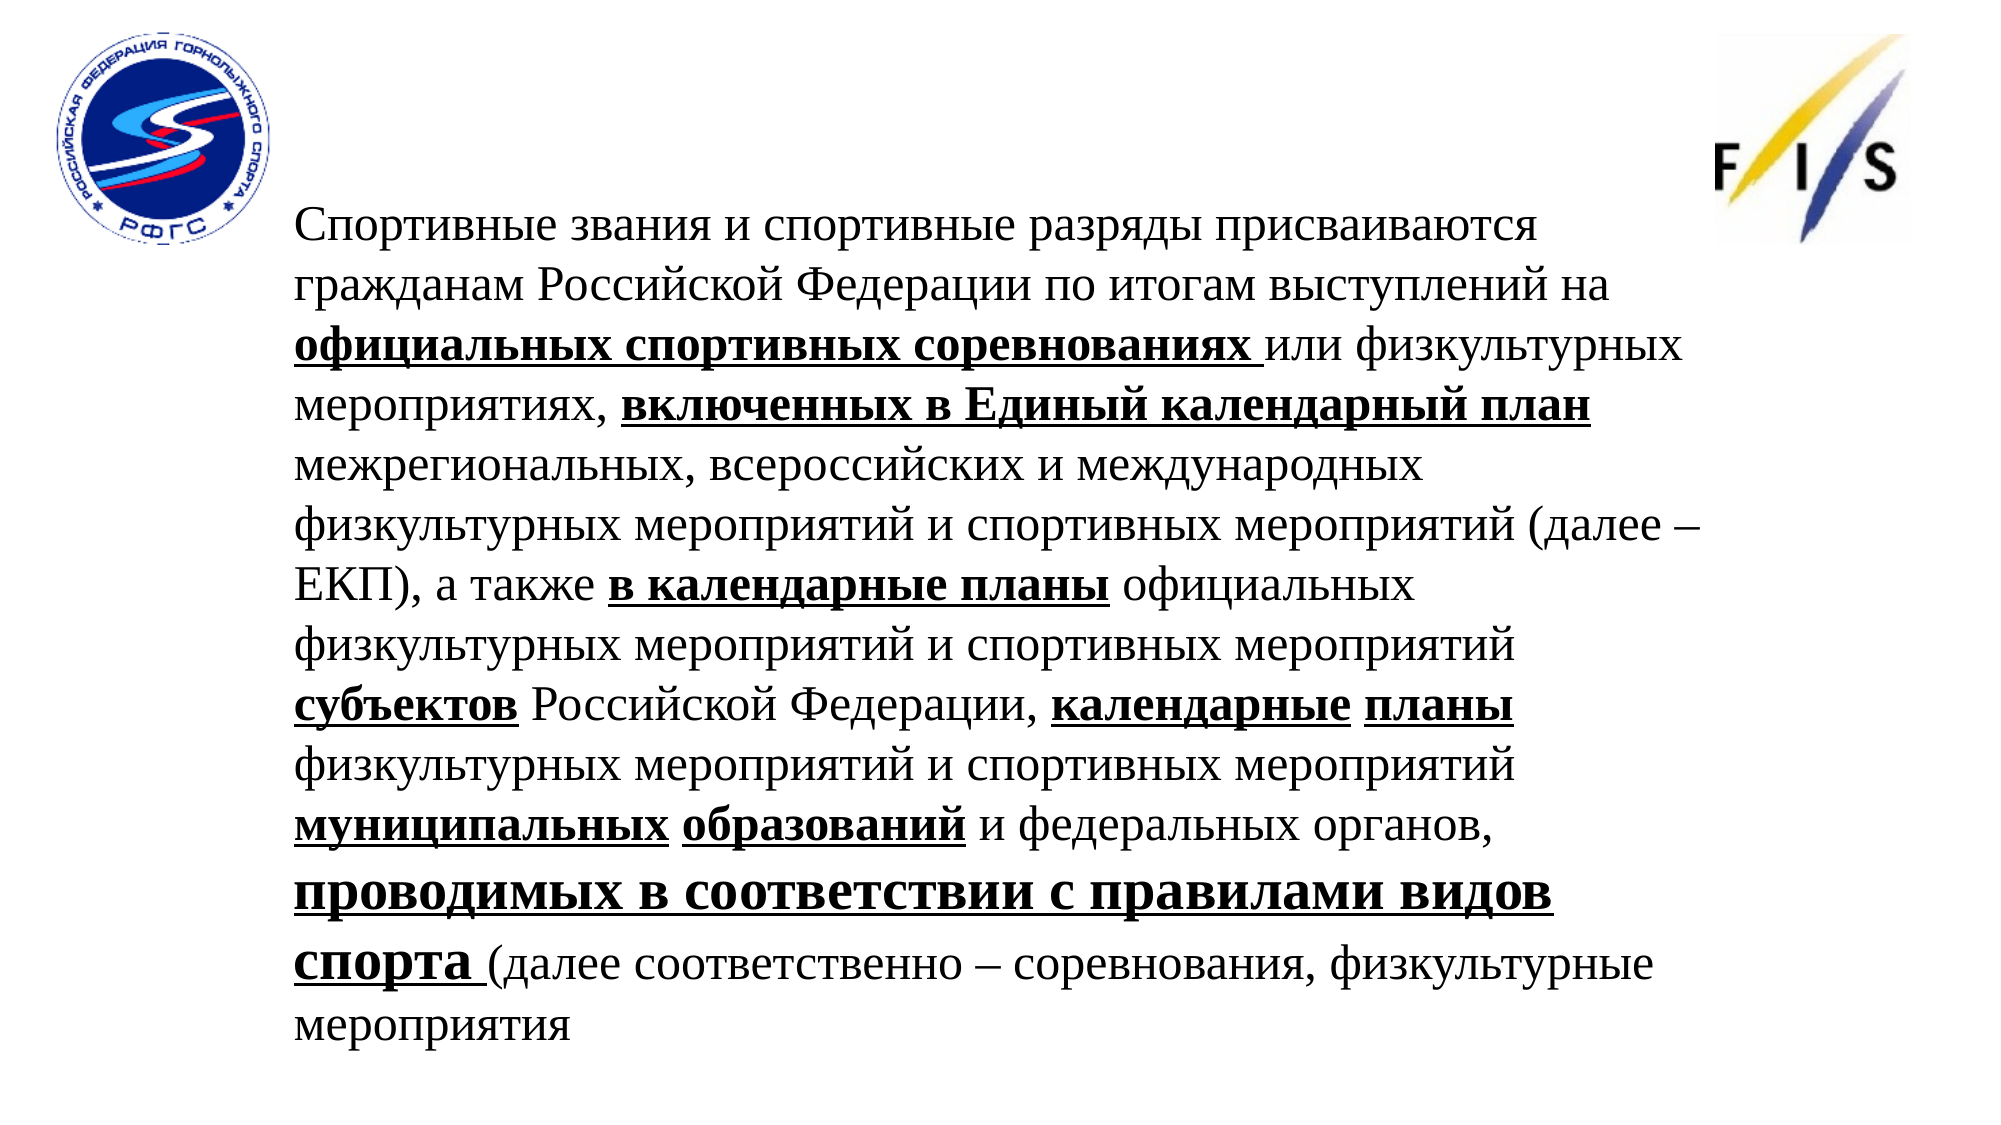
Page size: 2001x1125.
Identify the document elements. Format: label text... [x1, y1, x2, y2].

picture [15, 30, 302, 245]
picture [1715, 34, 1911, 245]
text_box Спортивные звания и спортивные разряды присваиваются гражданам Российской Федерации по итогам выступлений на официальных спортивных соревнованиях или физкультурных мероприятиях, включенных в Единый календарный план межрегиональных, всероссийских и международных физкультурных мероприятий и спортивных мероприятий (далее – ЕКП), а также в календарные планы официальных физкультурных мероприятий и спортивных мероприятий субъектов Российской Федерации, календарные планы физкультурных мероприятий и спортивных мероприятий муниципальных образований и федеральных органов, проводимых в соответствии с правилами видов спорта (далее соответственно – соревнования, физкультурные мероприятия [279, 183, 1721, 1059]
